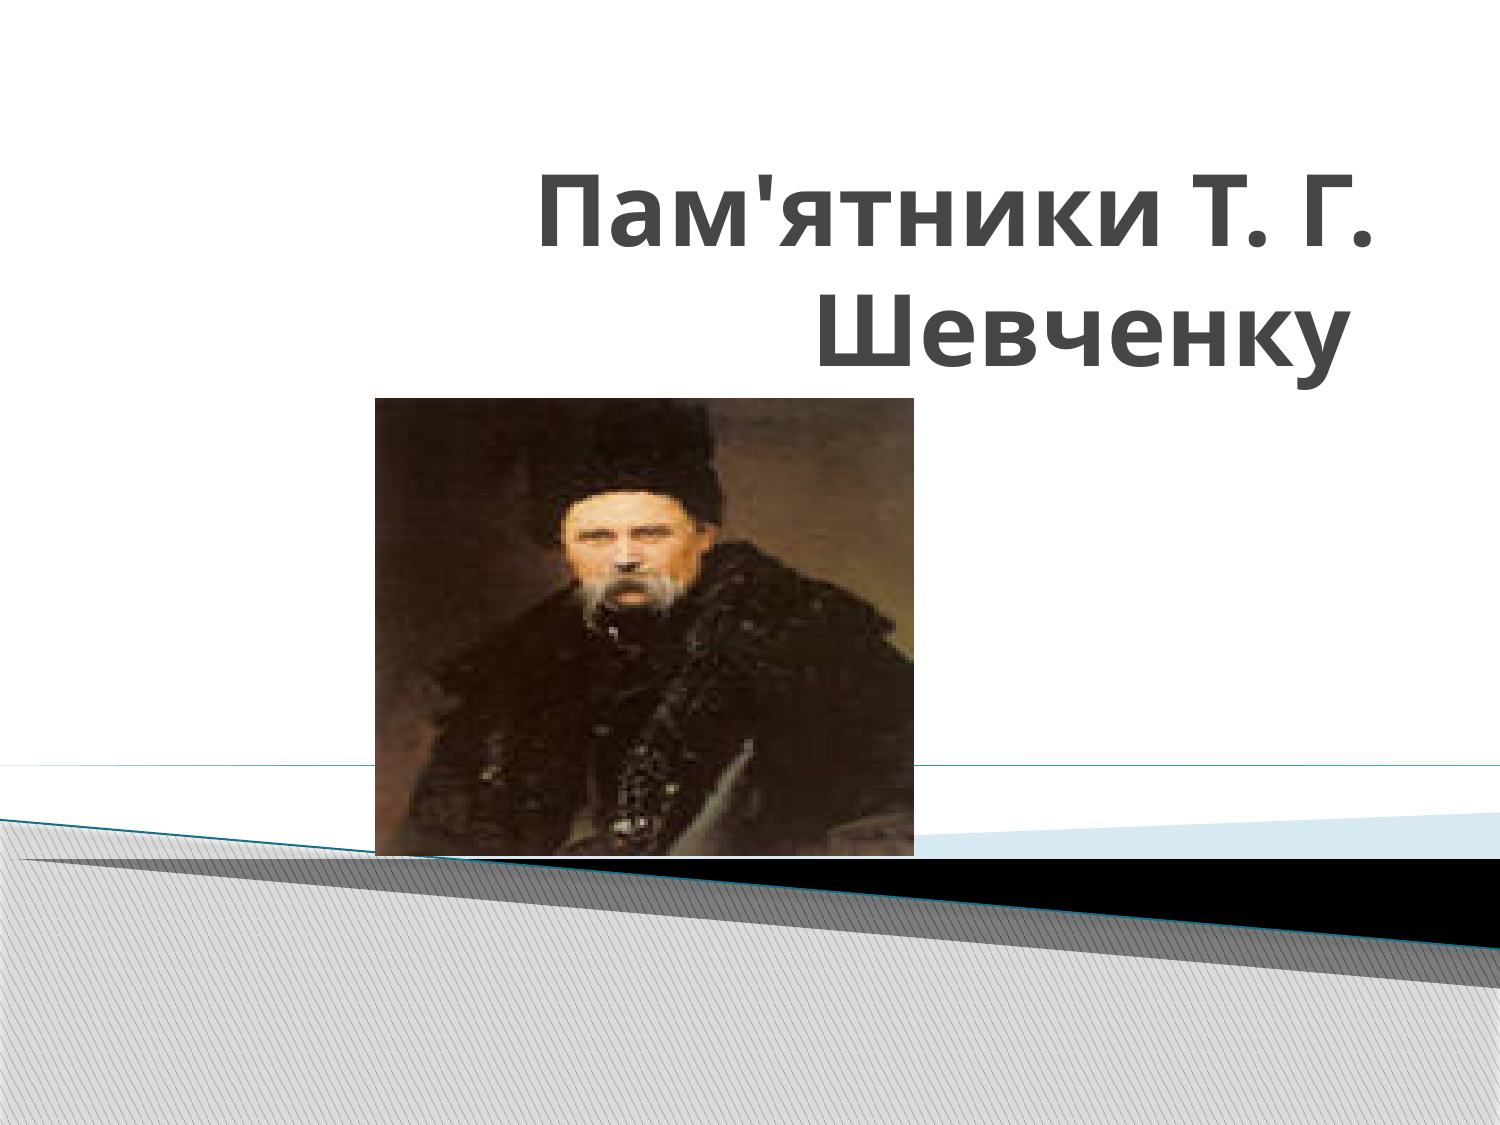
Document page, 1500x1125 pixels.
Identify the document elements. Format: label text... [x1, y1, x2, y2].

picture [5, 859, 1500, 989]
title Пам'ятники Т. Г. Шевченку [117, 93, 1393, 394]
picture [374, 398, 915, 856]
